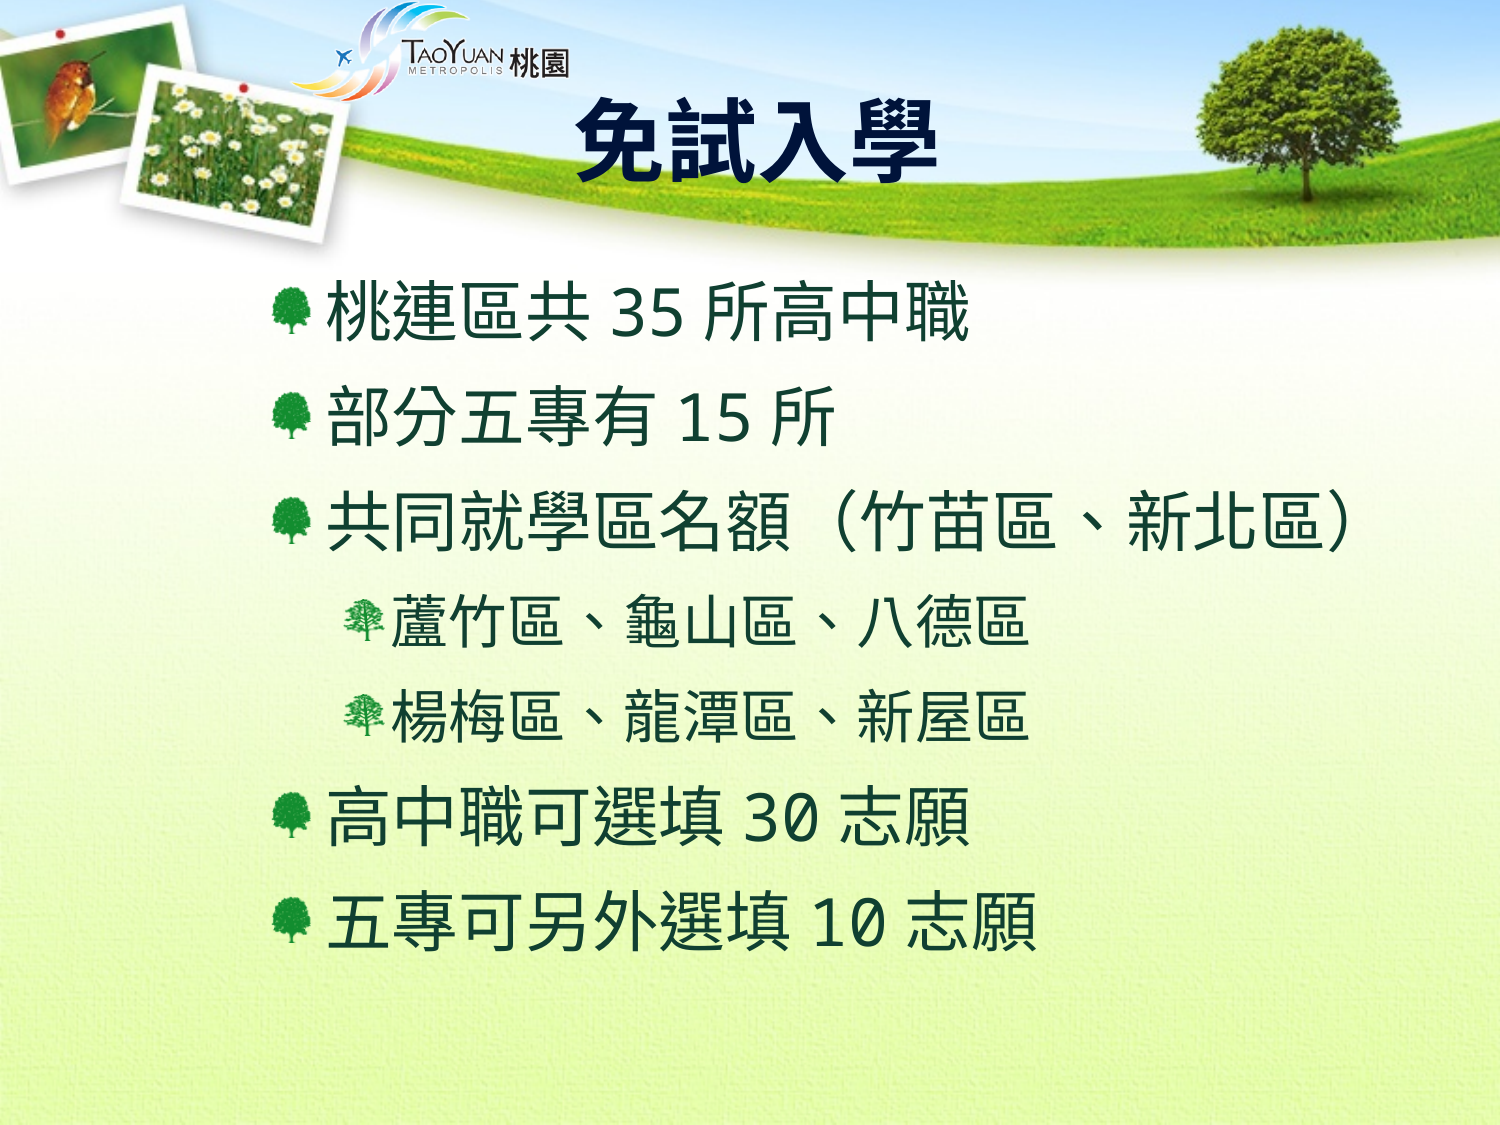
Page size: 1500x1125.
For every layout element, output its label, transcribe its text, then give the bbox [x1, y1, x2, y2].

picture [0, 0, 1500, 1125]
list 桃連區共35所高中職 部分五專有15所 共同就學區名額（竹苗區、新北區） 蘆竹區、龜山區、八德區 楊梅區、龍潭區、新屋區 高中職可選填30志願 五專可另外選填10志願 [253, 262, 1412, 1006]
title 免試入學 [75, 45, 1440, 233]
